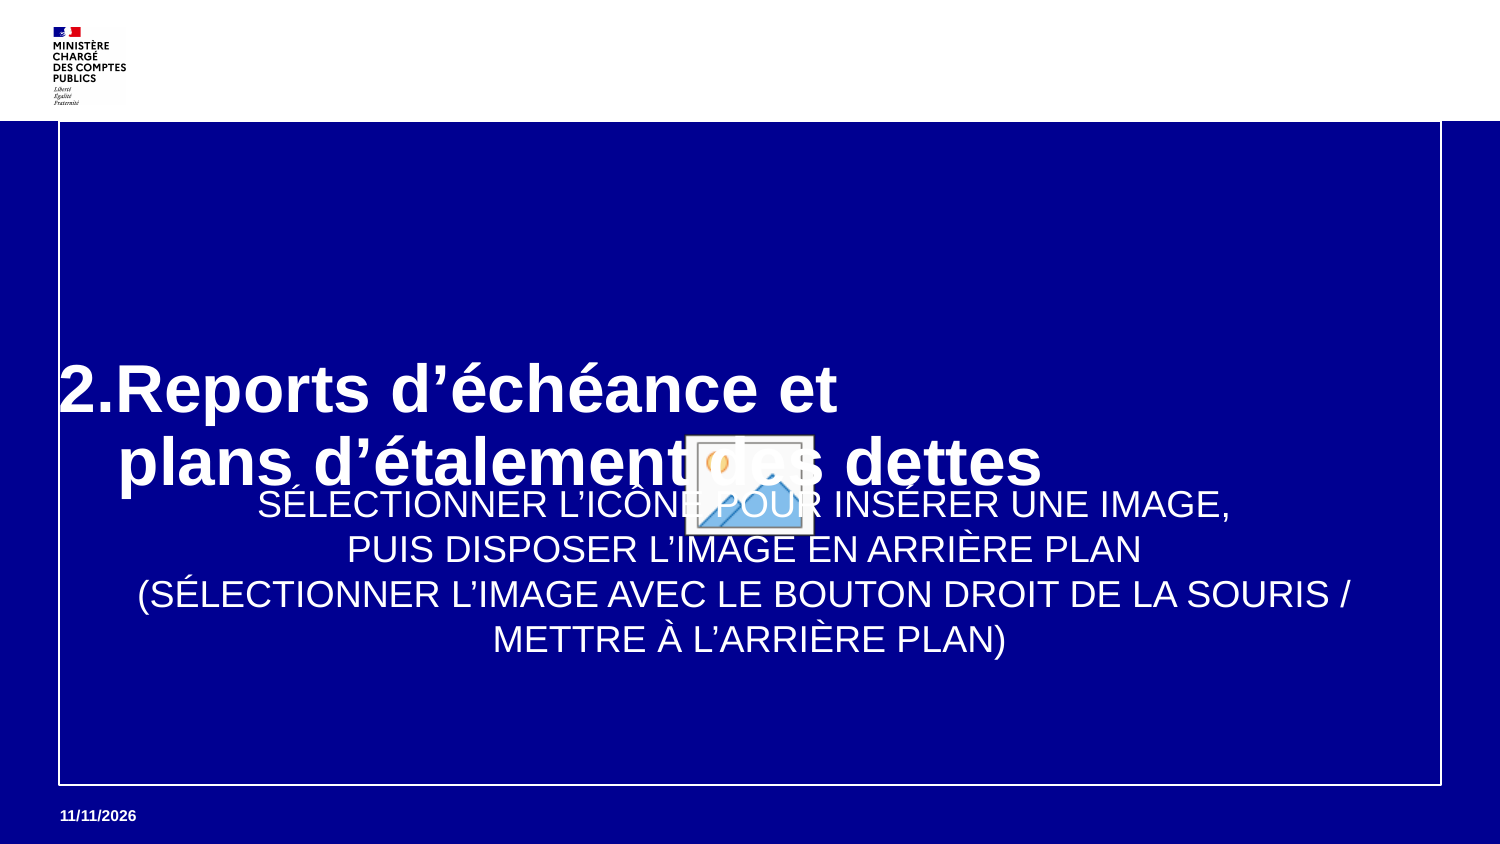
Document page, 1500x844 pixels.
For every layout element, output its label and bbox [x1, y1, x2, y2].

picture [53, 27, 126, 105]
picture [0, 120, 1500, 844]
